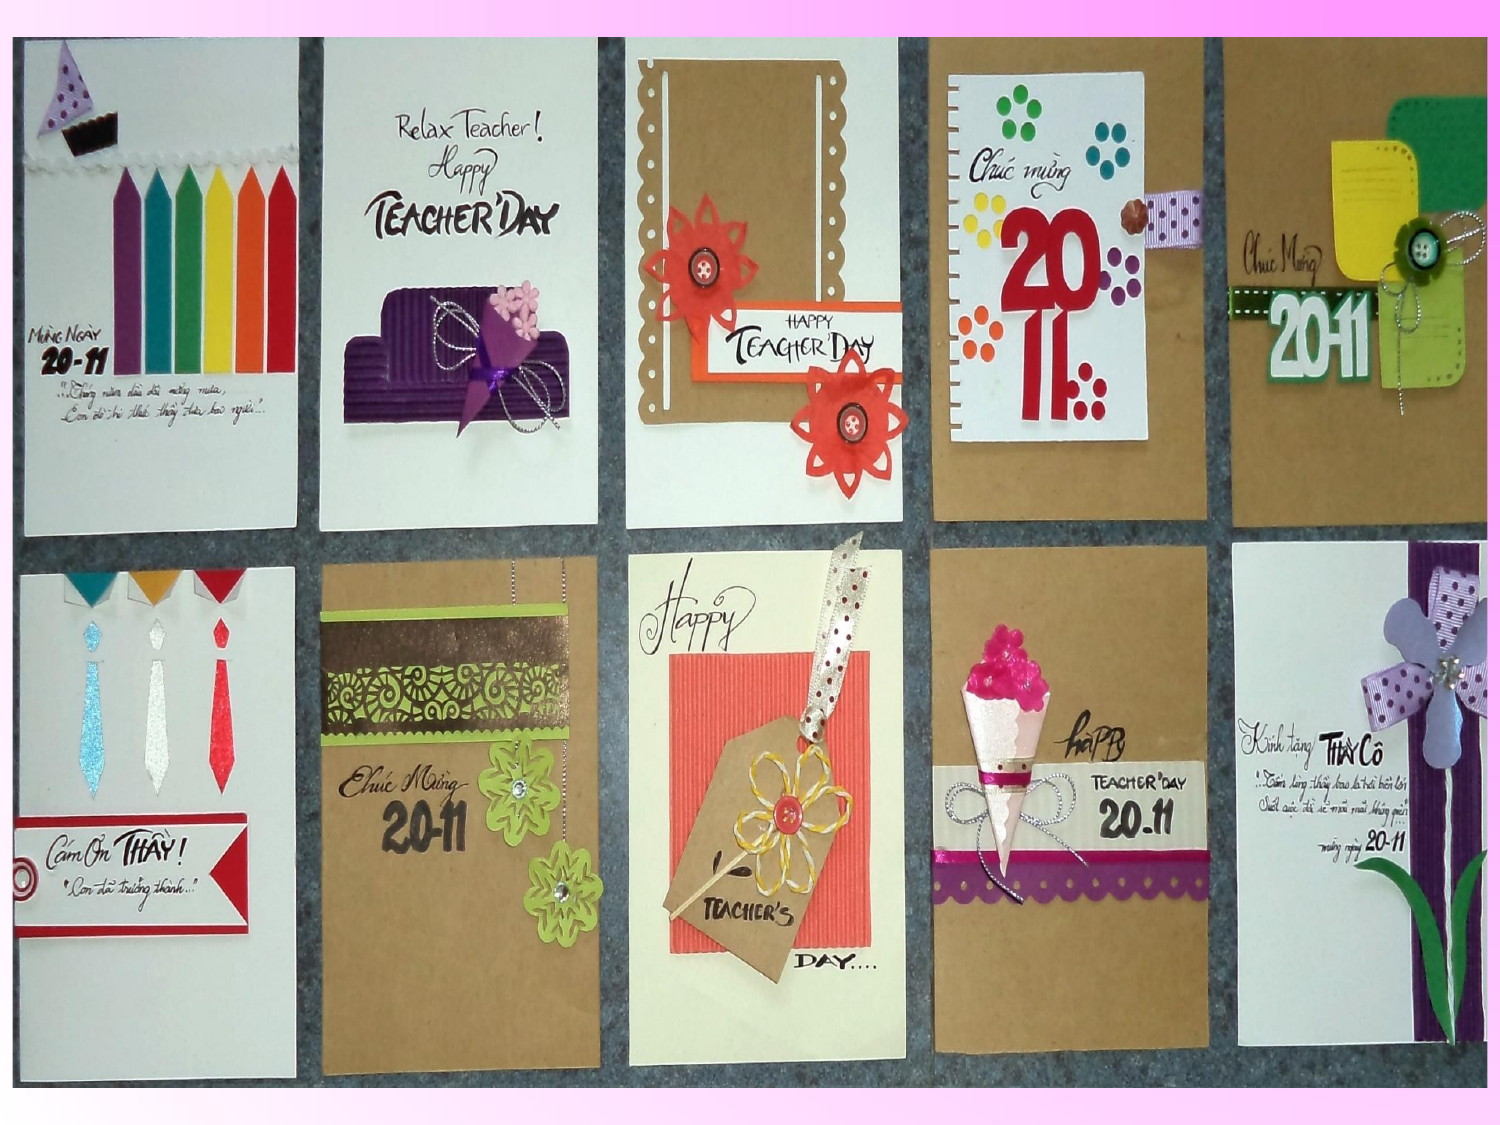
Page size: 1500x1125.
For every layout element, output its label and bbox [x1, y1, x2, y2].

picture [0, 0, 1500, 1125]
text_box [12, 37, 1488, 1088]
